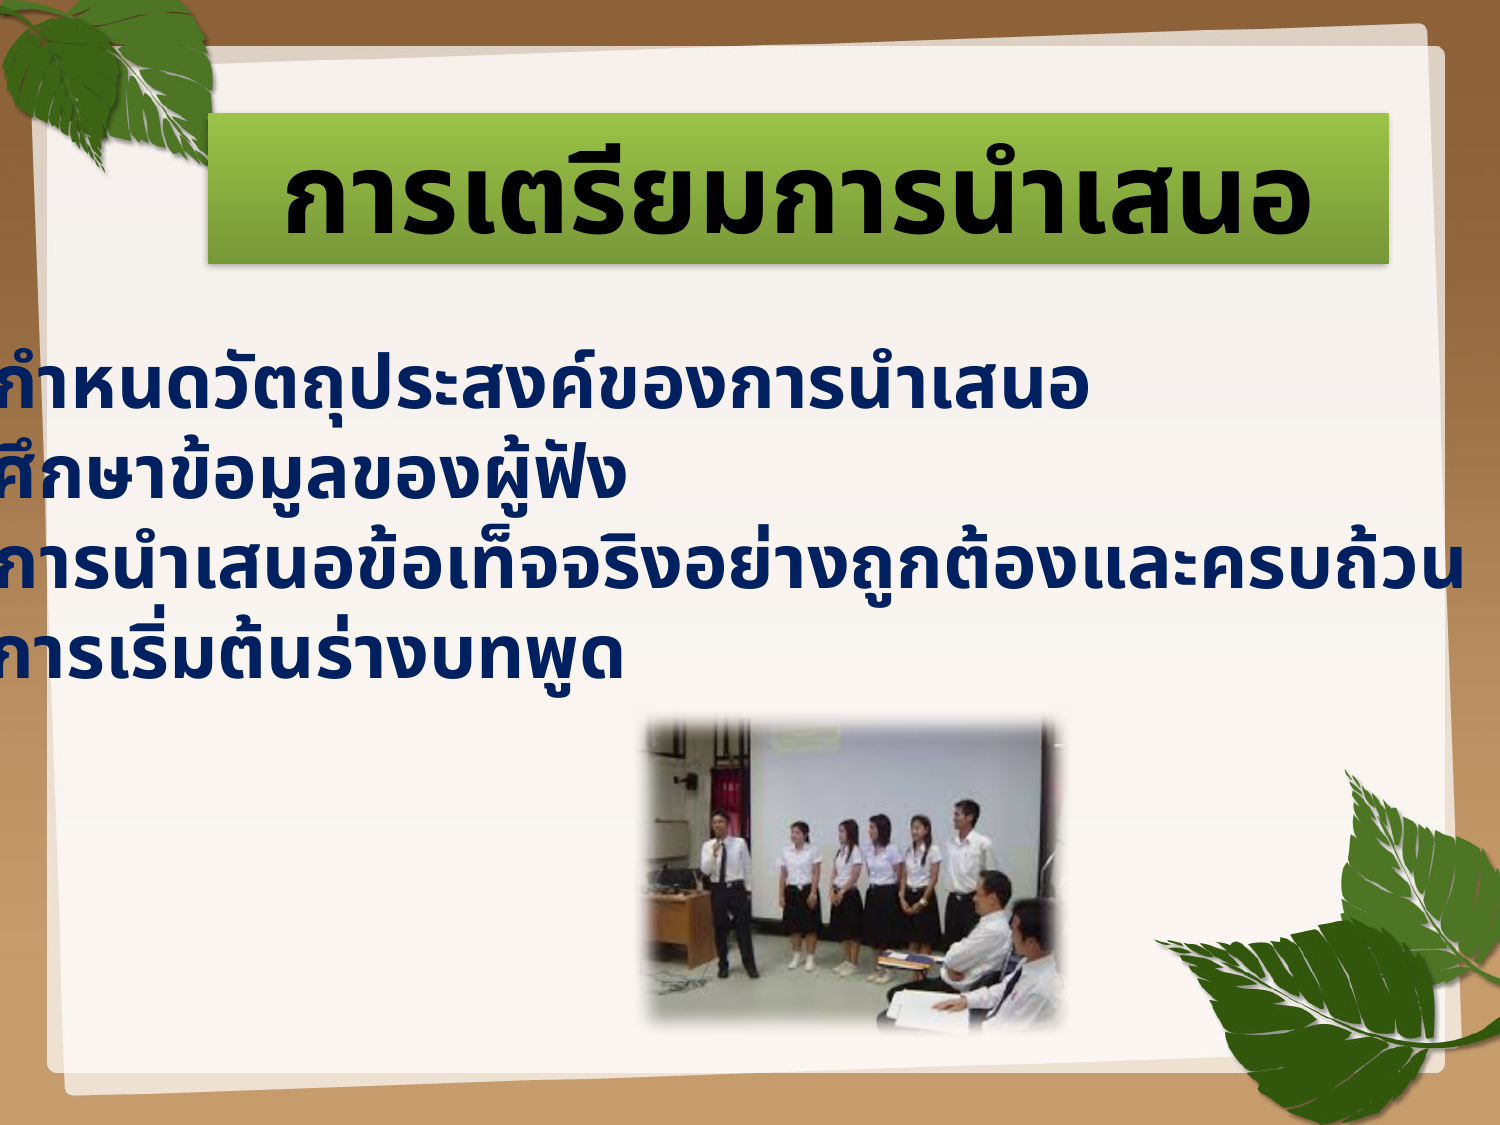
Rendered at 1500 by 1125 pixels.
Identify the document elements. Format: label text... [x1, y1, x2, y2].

text_box การเตรียมการนำเสนอ [208, 113, 1389, 264]
picture [0, 0, 1500, 1125]
text_box กำหนดวัตถุประสงค์ของการนำเสนอ ศึกษาข้อมูลของผู้ฟัง การนำเสนอข้อเท็จจริงอย่างถูกต้องและครบถ้วน การเริ่มต้นร่างบทพูด [0, 326, 1484, 701]
